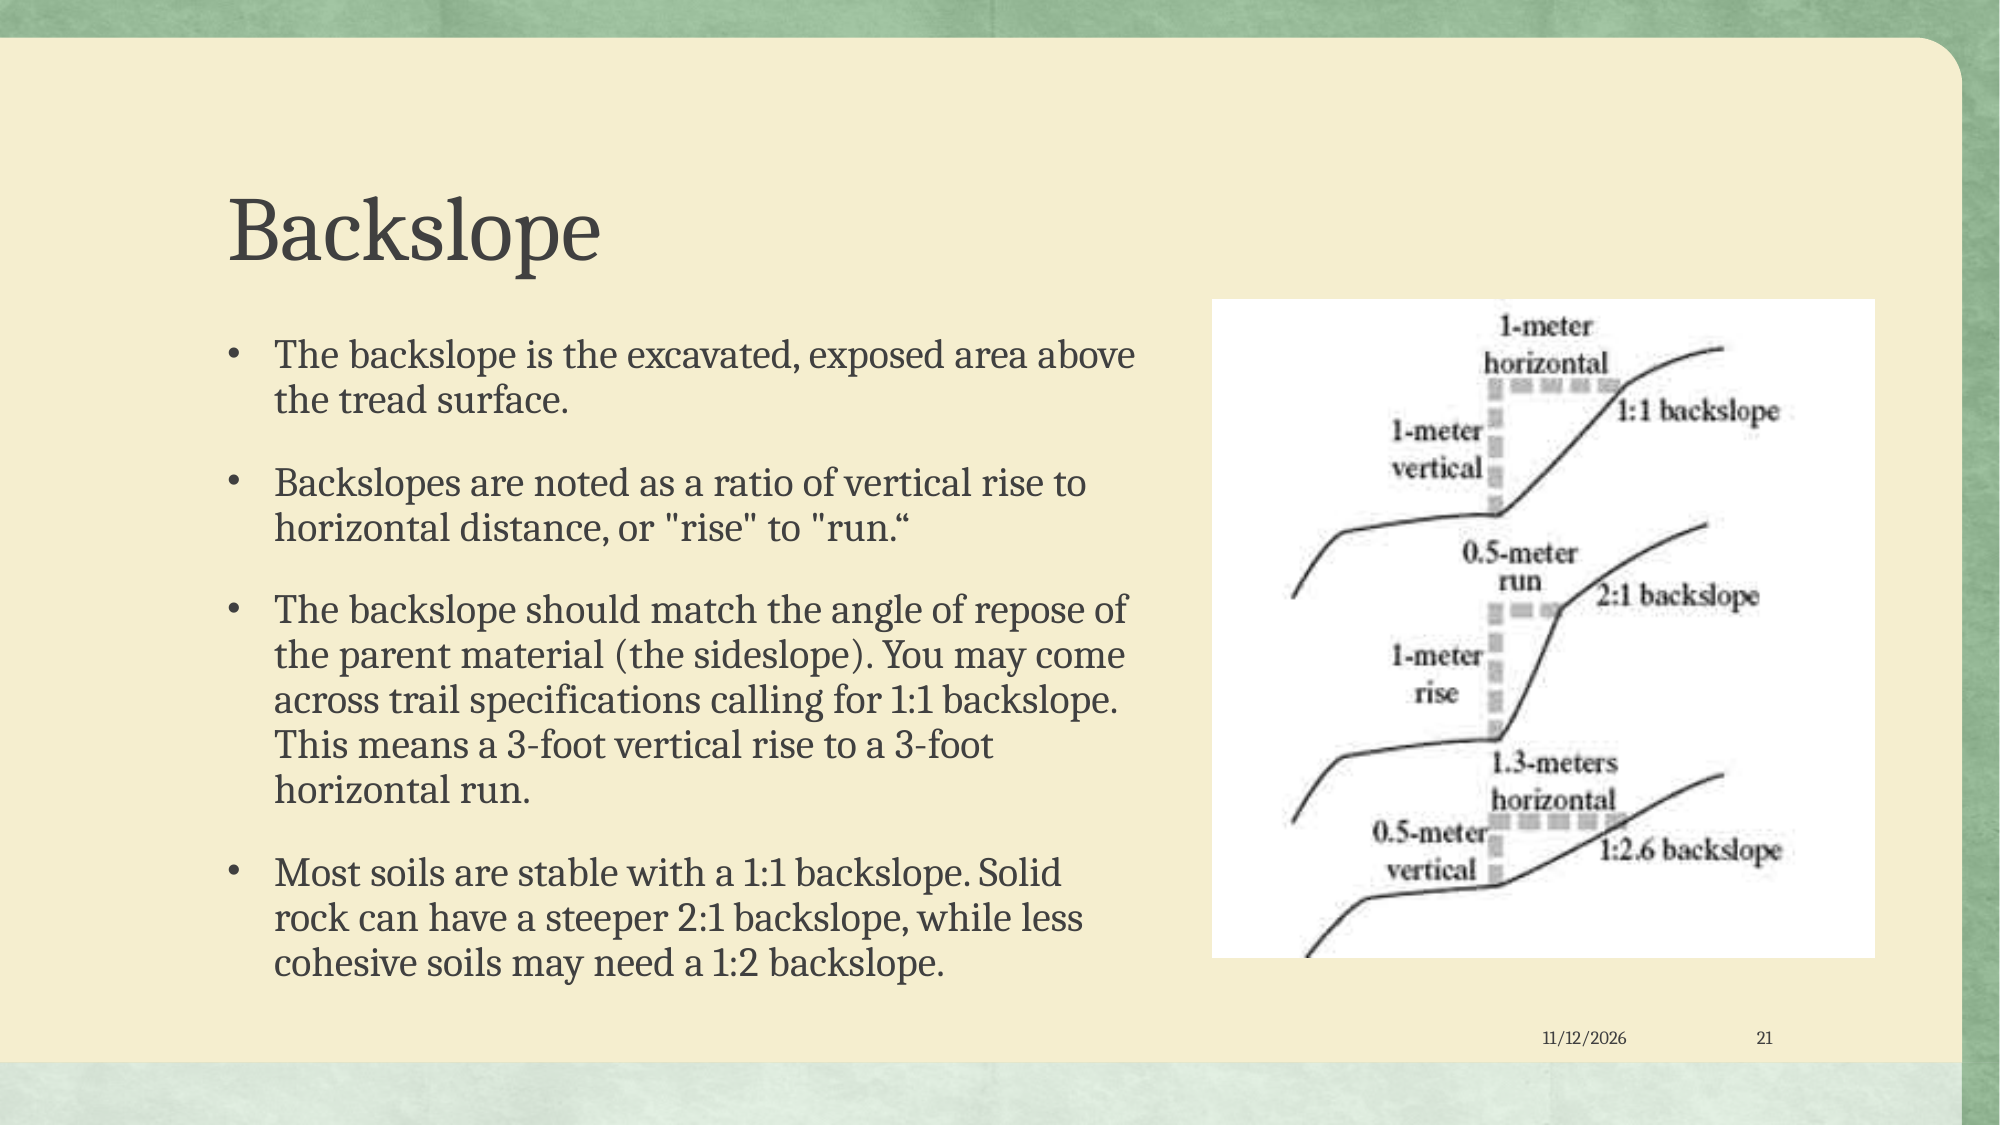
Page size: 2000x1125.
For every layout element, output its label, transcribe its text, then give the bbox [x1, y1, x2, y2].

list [1211, 299, 1876, 959]
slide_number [1462, 1025, 1642, 1050]
list The backslope is the excavated, exposed area above the tread surface. Backslopes are noted as a ratio of vertical rise to horizontal distance, or "rise" to "run.“ The backslope should match the angle of repose of the parent material (the sideslope). You may come across trail specifications calling for 1:1 backslope. This means a 3-foot vertical rise to a 3-foot horizontal run. Most soils are stable with a 1:1 backslope. Solid rock can have a steeper 2:1 backslope, while less cohesive soils may need a 1:2 backslope. [212, 324, 1163, 1013]
slide_number 21 [1662, 1025, 1788, 1050]
title Backslope [212, 92, 1788, 288]
